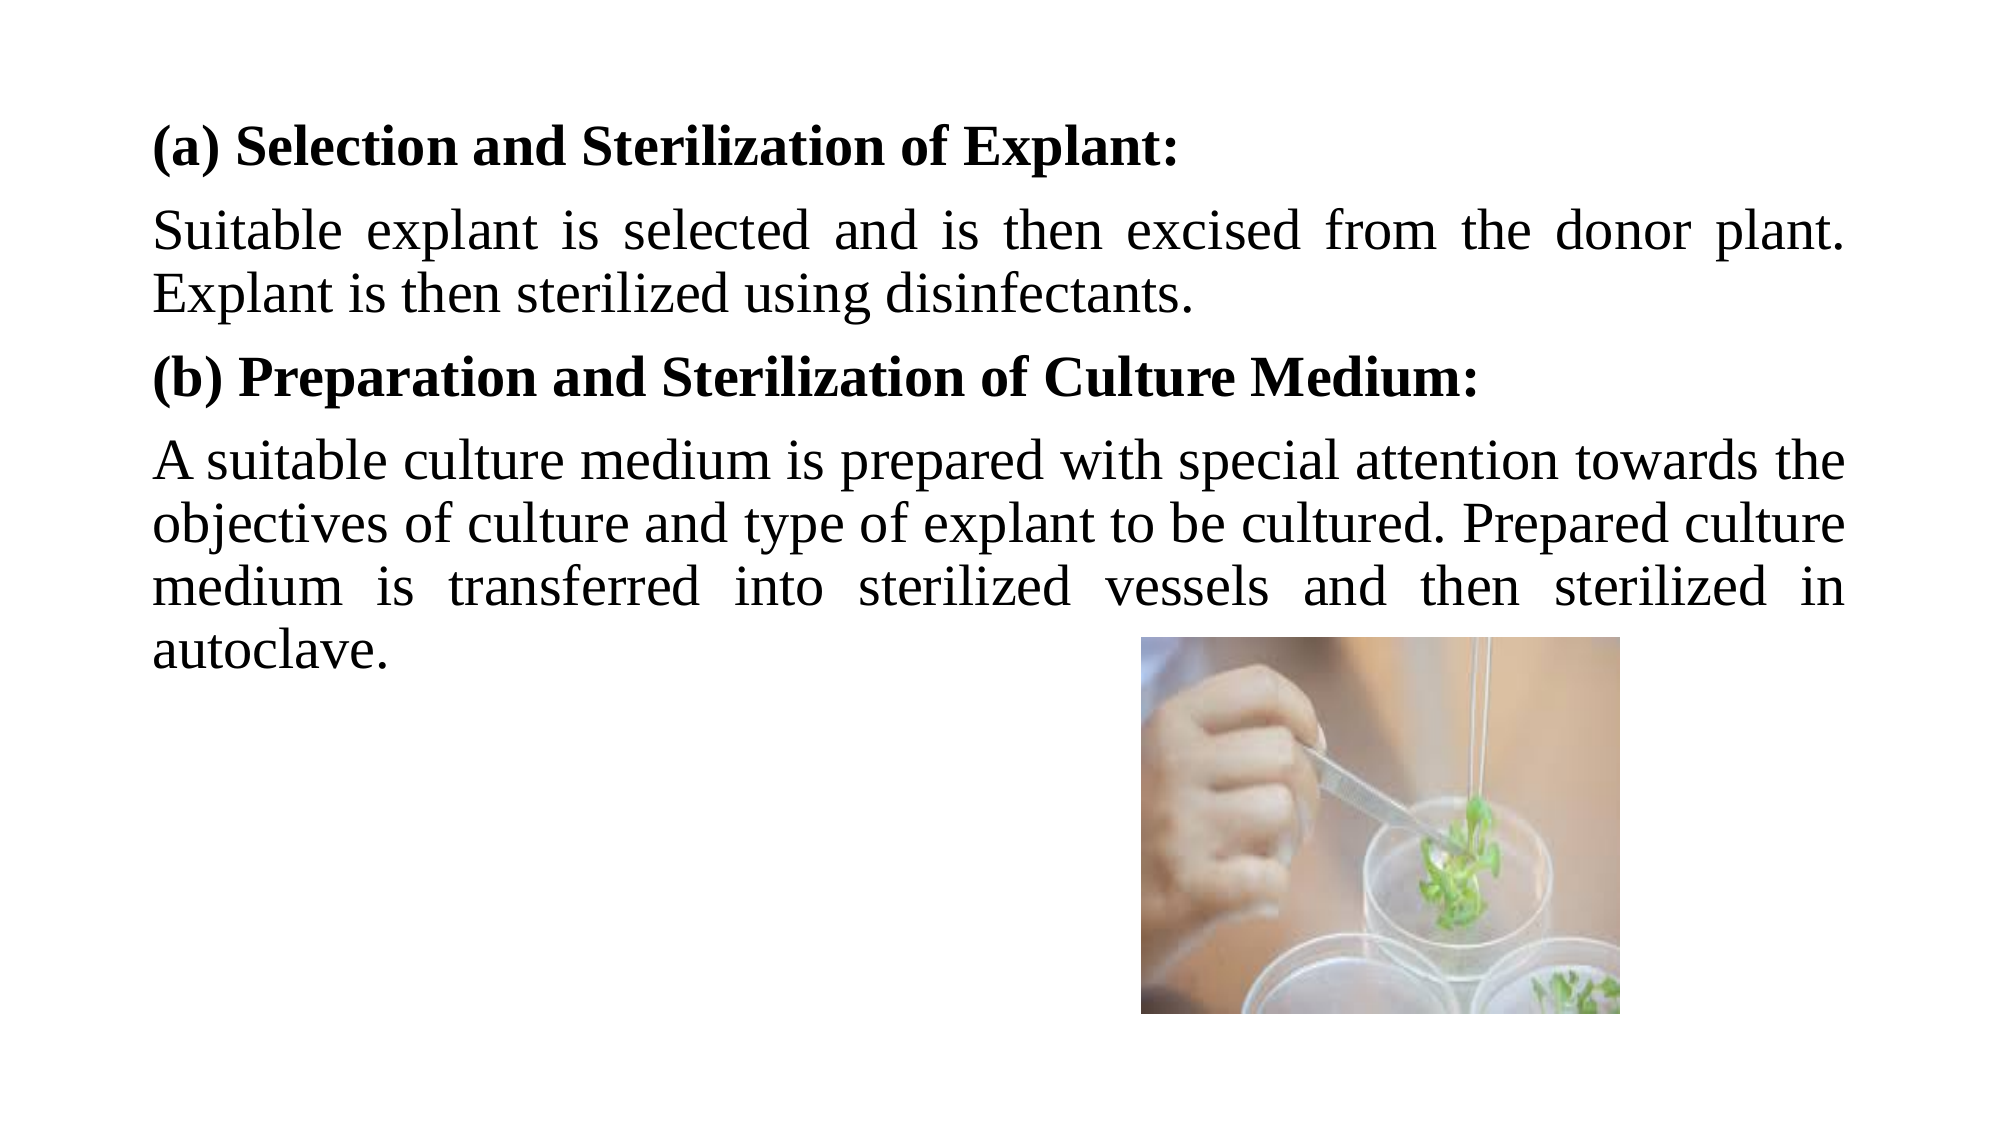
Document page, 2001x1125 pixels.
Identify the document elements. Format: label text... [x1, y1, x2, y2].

picture [1140, 637, 1620, 1014]
list (a) Selection and Sterilization of Explant: Suitable explant is selected and is then excised from the donor plant. Explant is then sterilized using disinfectants. (b) Preparation and Sterilization of Culture Medium: A suitable culture medium is prepared with special attention towards the objectives of culture and type of explant to be cultured. Prepared culture medium is transferred into sterilized vessels and then sterilized in autoclave. [137, 107, 1863, 1014]
